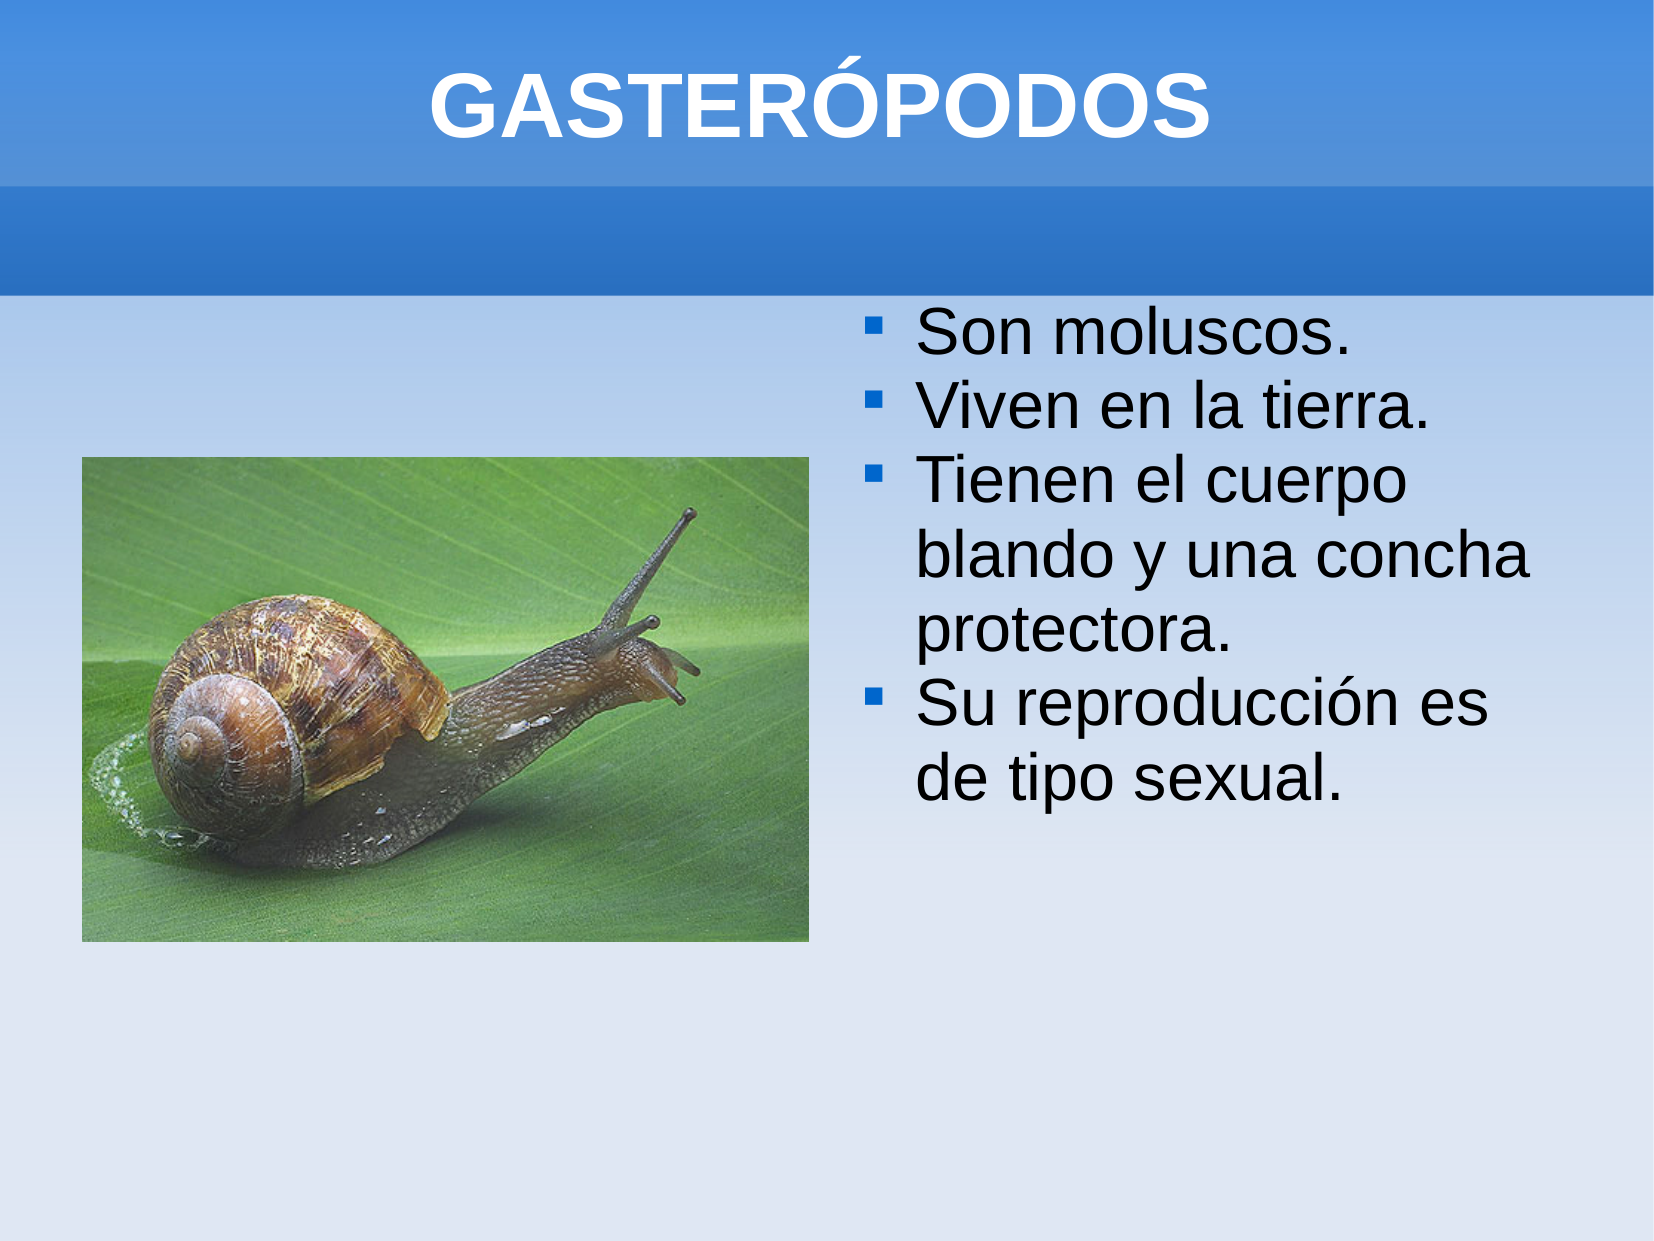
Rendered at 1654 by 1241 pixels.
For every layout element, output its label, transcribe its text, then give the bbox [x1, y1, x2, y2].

picture [0, 0, 1654, 1241]
title GASTERÓPODOS [76, 0, 1566, 208]
list Son moluscos. Viven en la tierra. Tienen el cuerpo blando y una concha protectora. Su reproducción es de tipo sexual. [844, 289, 1572, 1109]
